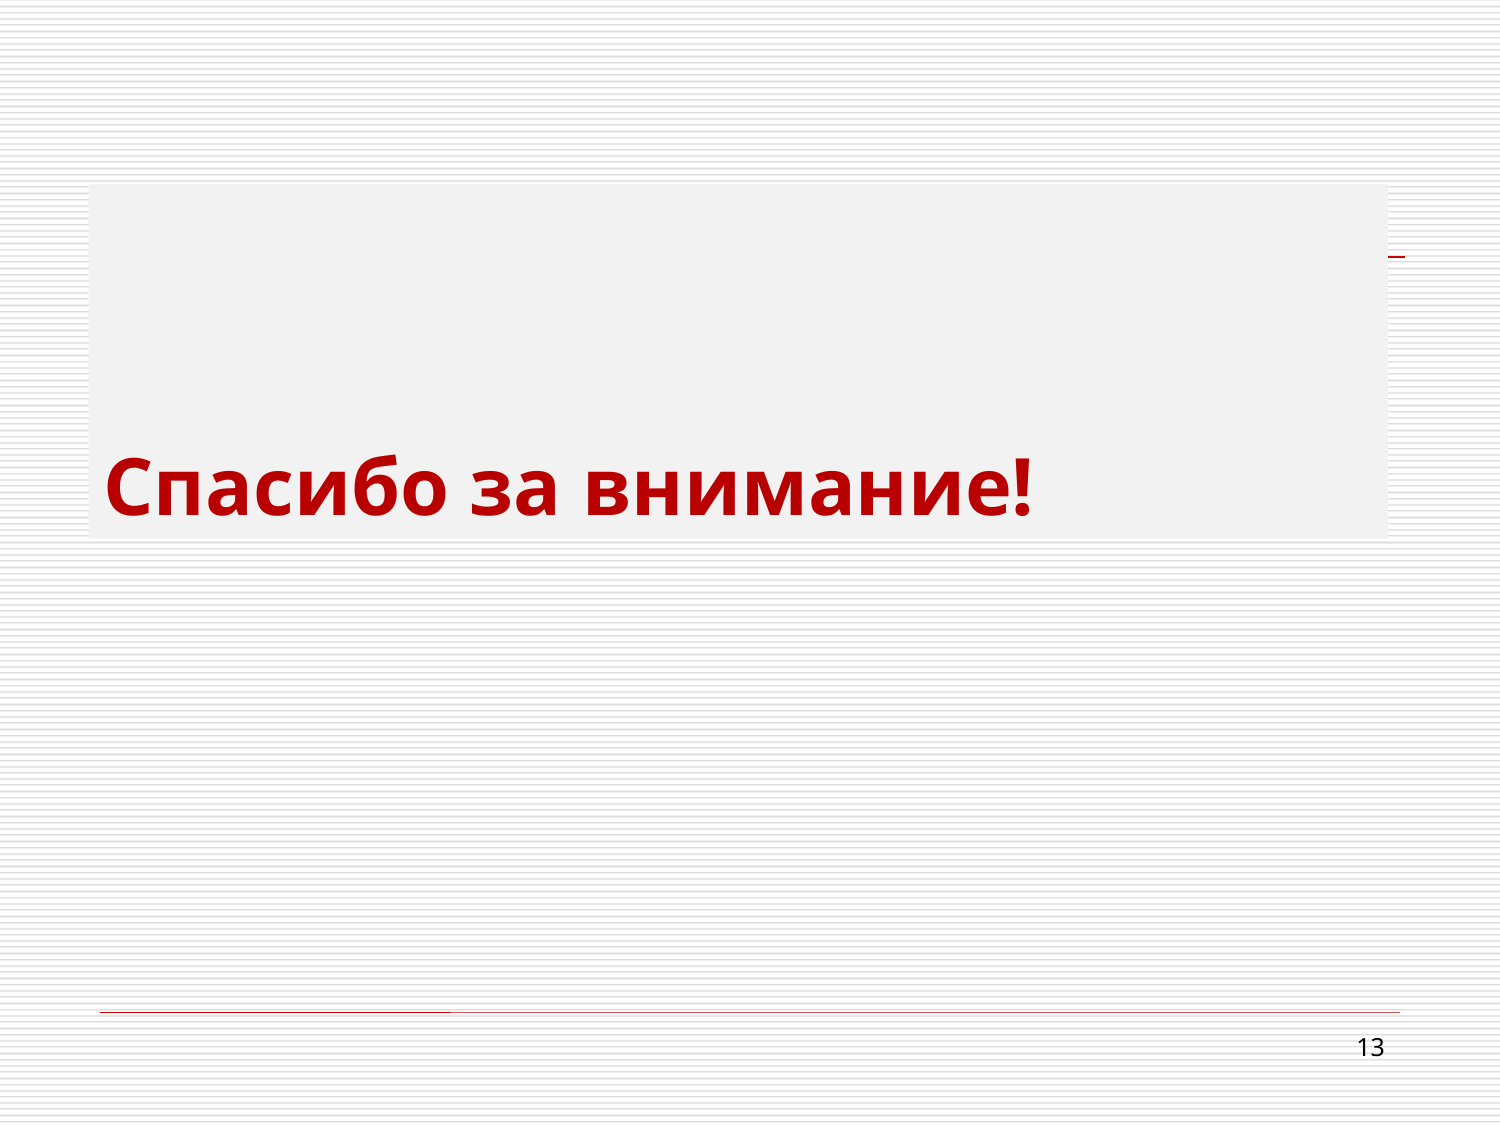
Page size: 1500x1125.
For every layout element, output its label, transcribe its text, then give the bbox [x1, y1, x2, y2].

title Спасибо за внимание! [88, 184, 1388, 539]
picture [0, 0, 1500, 1125]
slide_number 13 [1074, 1024, 1401, 1103]
